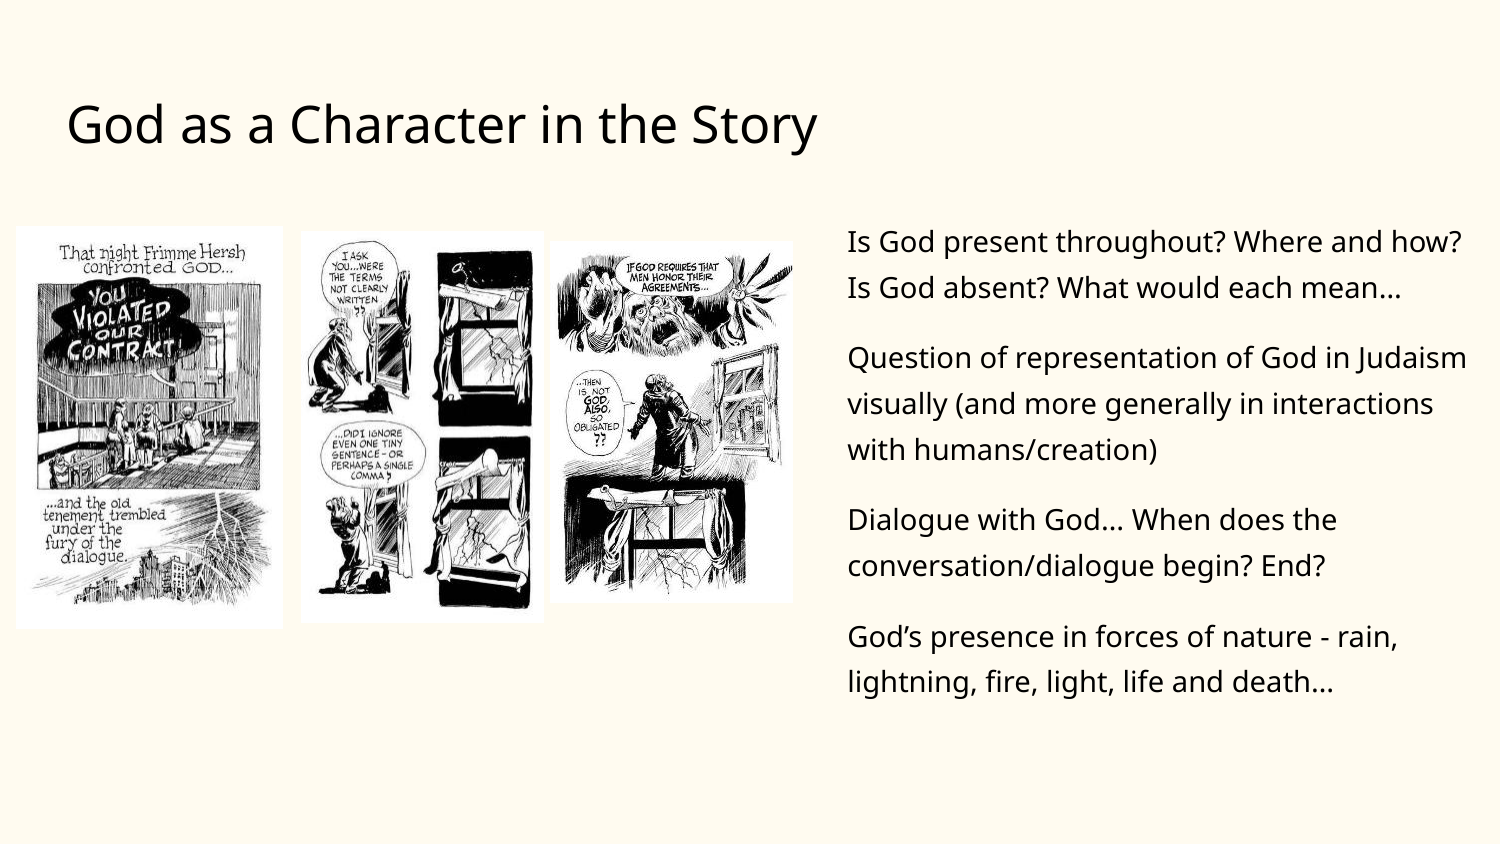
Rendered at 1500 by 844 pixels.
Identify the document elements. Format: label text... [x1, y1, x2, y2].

picture [15, 226, 283, 629]
picture [300, 231, 544, 624]
title God as a Character in the Story [51, 72, 1449, 174]
list Is God present throughout? Where and how? Is God absent? What would each mean… Question of representation of God in Judaism visually (and more generally in interactions with humans/creation) Dialogue with God… When does the conversation/dialogue begin? End? God’s presence in forces of nature - rain, lightning, fire, light, life and death… [832, 200, 1489, 758]
picture [549, 240, 793, 603]
